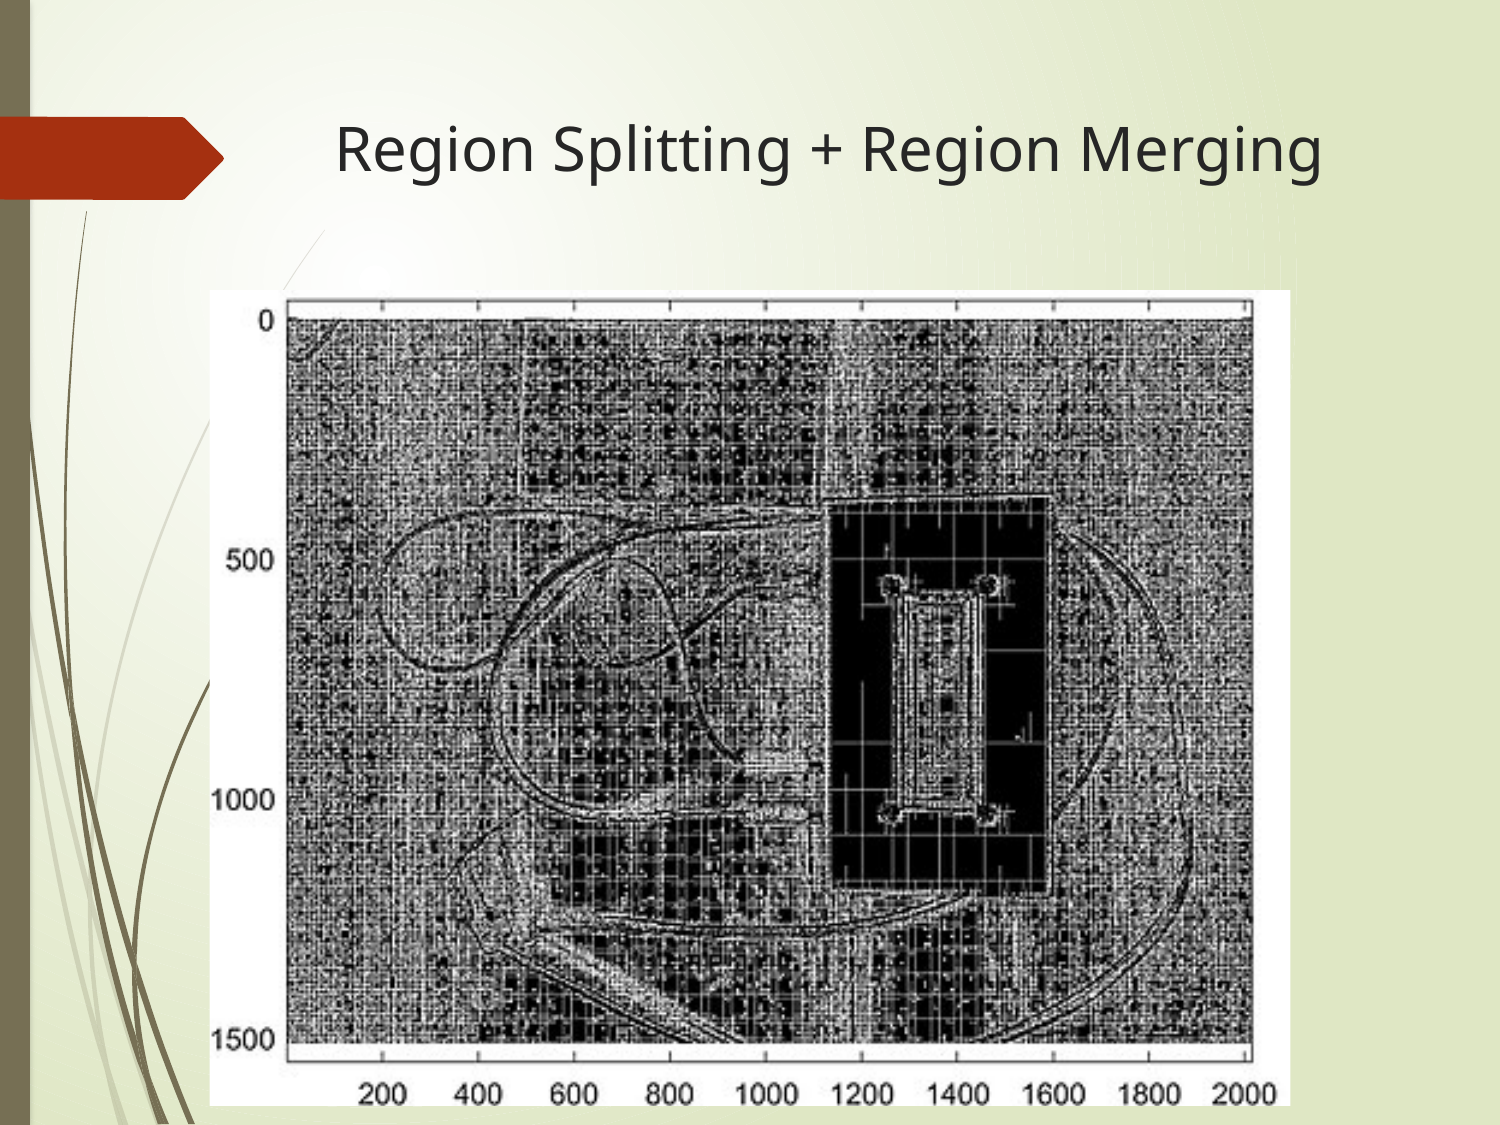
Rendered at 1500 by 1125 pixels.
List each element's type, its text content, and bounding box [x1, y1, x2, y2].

title Region Splitting + Region Merging [319, 102, 1400, 256]
picture [209, 290, 1291, 1107]
